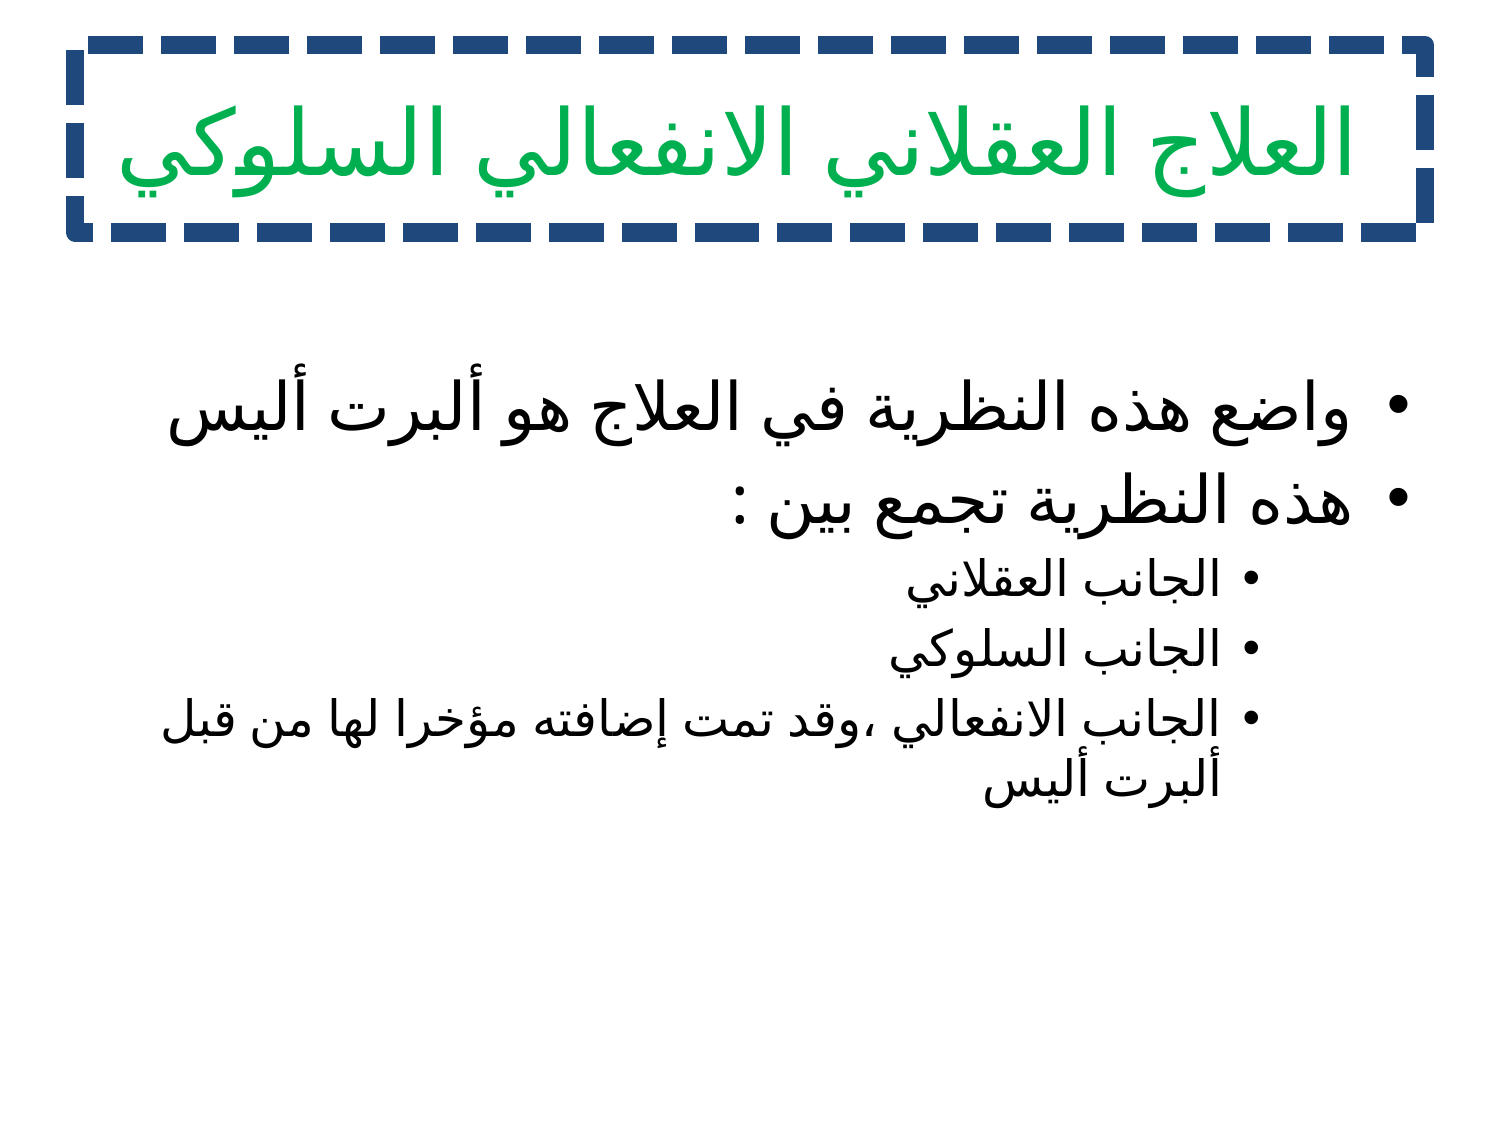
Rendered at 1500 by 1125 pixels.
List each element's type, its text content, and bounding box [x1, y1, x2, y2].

list واضع هذه النظرية في العلاج هو ألبرت أليس هذه النظرية تجمع بين : الجانب العقلاني الجانب السلوكي الجانب الانفعالي ،وقد تمت إضافته مؤخرا لها من قبل ألبرت أليس [75, 262, 1425, 1005]
title العلاج العقلاني الانفعالي السلوكي [75, 45, 1425, 233]
